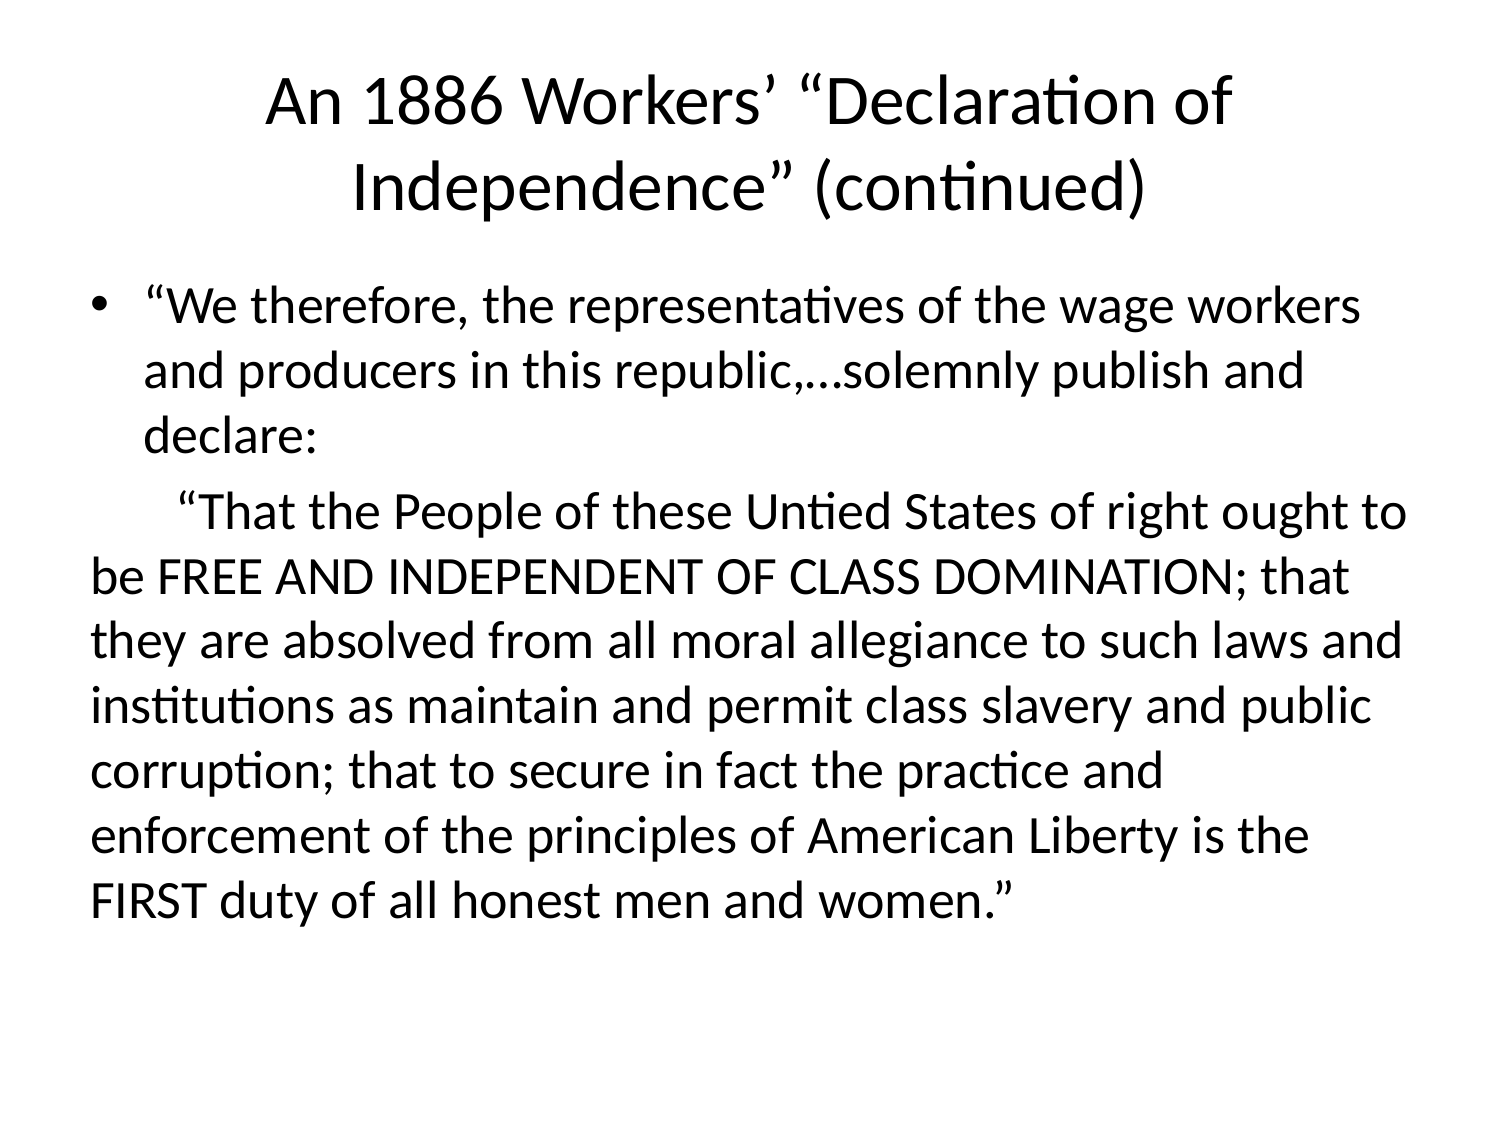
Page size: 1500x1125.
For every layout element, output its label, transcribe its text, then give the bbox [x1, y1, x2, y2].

list “We therefore, the representatives of the wage workers and producers in this republic,…solemnly publish and declare: “That the People of these Untied States of right ought to be FREE AND INDEPENDENT OF CLASS DOMINATION; that they are absolved from all moral allegiance to such laws and institutions as maintain and permit class slavery and public corruption; that to secure in fact the practice and enforcement of the principles of American Liberty is the FIRST duty of all honest men and women.” [75, 262, 1425, 1005]
title An 1886 Workers’ “Declaration of Independence” (continued) [75, 45, 1425, 233]
